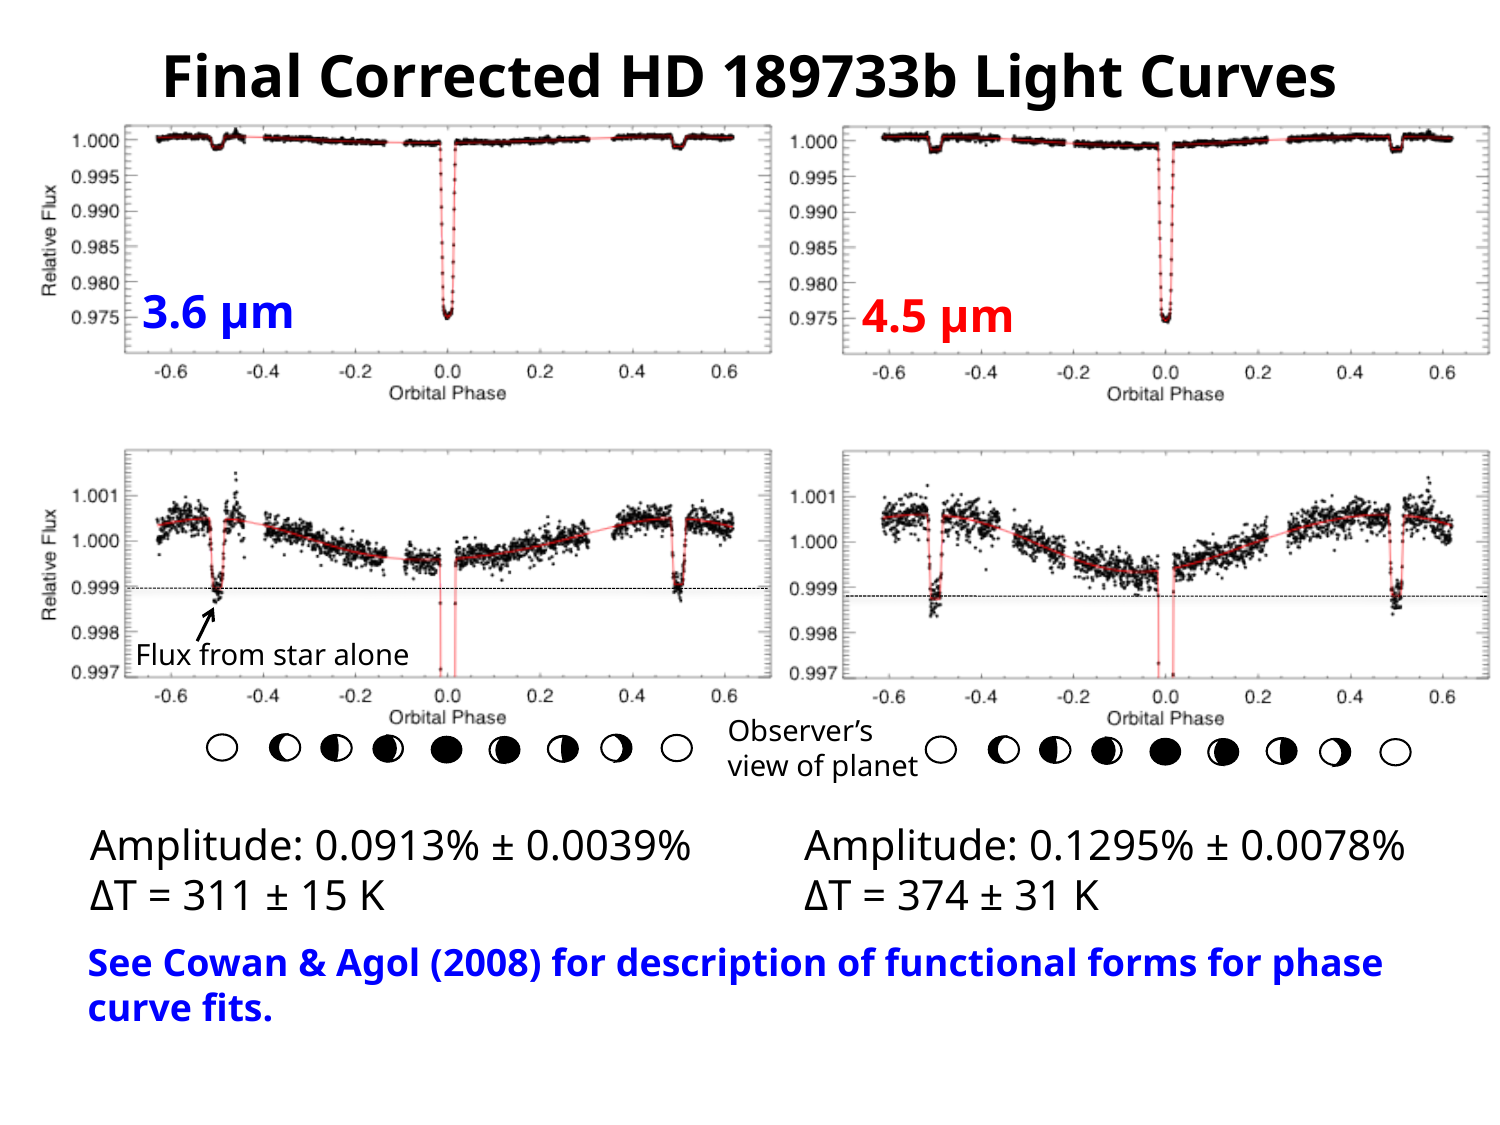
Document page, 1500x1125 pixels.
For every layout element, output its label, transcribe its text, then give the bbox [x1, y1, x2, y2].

text_box [1002, 759, 1015, 763]
text_box Observer’s view of planet [712, 751, 939, 790]
text_box [1334, 759, 1349, 767]
text_box [1107, 759, 1118, 764]
text_box [1044, 759, 1055, 763]
text_box [994, 759, 1006, 763]
text_box [388, 751, 403, 762]
text_box [563, 751, 578, 762]
text_box Amplitude: 0.1295% ± 0.0078% ΔT = 374 ± 31 K [789, 811, 1500, 976]
text_box [1152, 759, 1178, 765]
text_box [1322, 759, 1340, 765]
picture [19, 101, 1500, 751]
text_box [662, 751, 692, 762]
text_box [431, 751, 462, 763]
text_box [939, 759, 952, 763]
text_box [548, 751, 565, 762]
text_box [270, 751, 287, 761]
text_box [1382, 759, 1409, 766]
text_box [1218, 759, 1237, 766]
text_box Amplitude: 0.0913% ± 0.0039% ΔT = 311 ± 15 K [75, 811, 789, 931]
text_box [321, 751, 337, 761]
text_box [489, 751, 504, 763]
text_box [1281, 759, 1294, 765]
text_box [373, 751, 395, 762]
title Final Corrected HD 189733b Light Curves [75, 14, 1425, 104]
text_box [207, 751, 237, 761]
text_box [188, 615, 223, 633]
text_box See Cowan & Agol (2008) for description of functional forms for phase curve fits. [72, 931, 1458, 1037]
text_box [1210, 759, 1222, 765]
text_box [1095, 759, 1111, 765]
text_box [1270, 759, 1283, 764]
text_box [601, 751, 622, 761]
text_box [1054, 759, 1066, 763]
text_box [335, 751, 352, 761]
text_box [497, 751, 520, 763]
text_box [280, 751, 300, 761]
text_box [615, 751, 632, 762]
